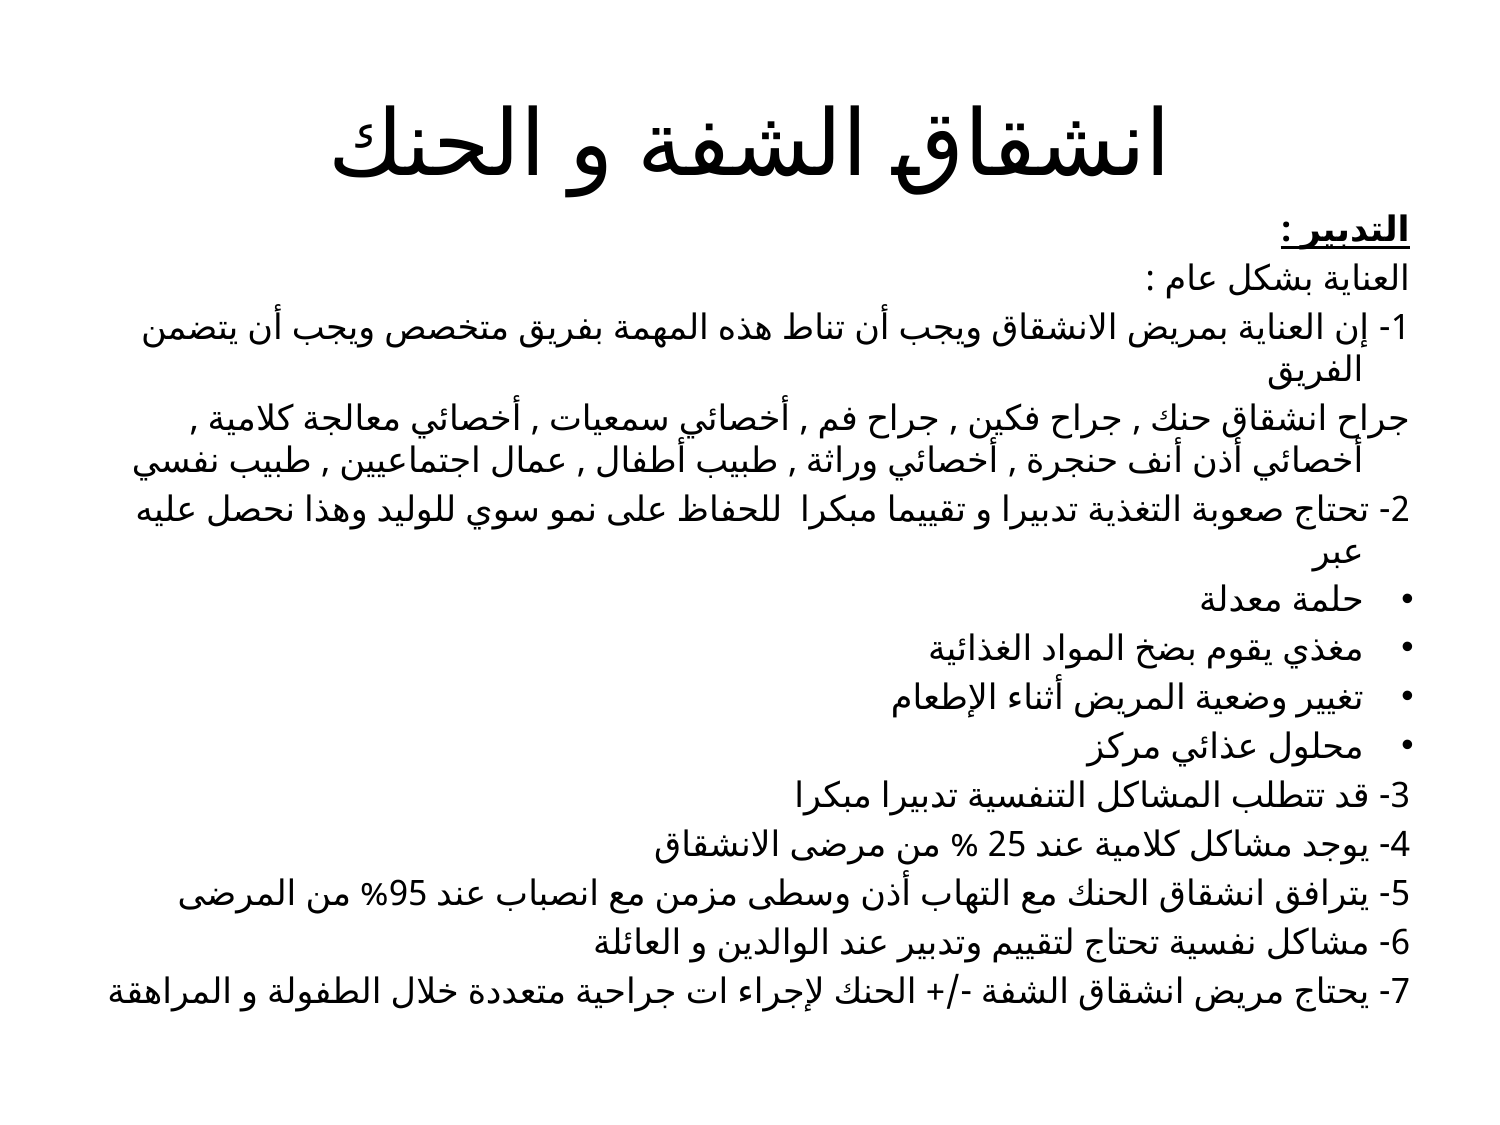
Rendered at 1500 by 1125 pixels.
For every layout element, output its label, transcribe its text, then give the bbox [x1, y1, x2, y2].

list التدبير : العناية بشكل عام : 1- إن العناية بمريض الانشقاق ويجب أن تناط هذه المهمة بفريق متخصص ويجب أن يتضمن الفريق جراح انشقاق حنك , جراح فكين , جراح فم , أخصائي سمعيات , أخصائي معالجة كلامية , أخصائي أذن أنف حنجرة , أخصائي وراثة , طبيب أطفال , عمال اجتماعيين , طبيب نفسي 2- تحتاج صعوبة التغذية تدبيرا و تقييما مبكرا للحفاظ على نمو سوي للوليد وهذا نحصل عليه عبر حلمة معدلة مغذي يقوم بضخ المواد الغذائية تغيير وضعية المريض أثناء الإطعام محلول عذائي مركز 3- قد تتطلب المشاكل التنفسية تدبيرا مبكرا 4- يوجد مشاكل كلامية عند 25 % من مرضى الانشقاق 5- يترافق انشقاق الحنك مع التهاب أذن وسطى مزمن مع انصباب عند 95% من المرضى 6- مشاكل نفسية تحتاج لتقييم وتدبير عند الوالدين و العائلة 7- يحتاج مريض انشقاق الشفة -/+ الحنك لإجراء ات جراحية متعددة خلال الطفولة و المراهقة [75, 199, 1425, 1090]
title انشقاق الشفة و الحنك [75, 45, 1425, 199]
